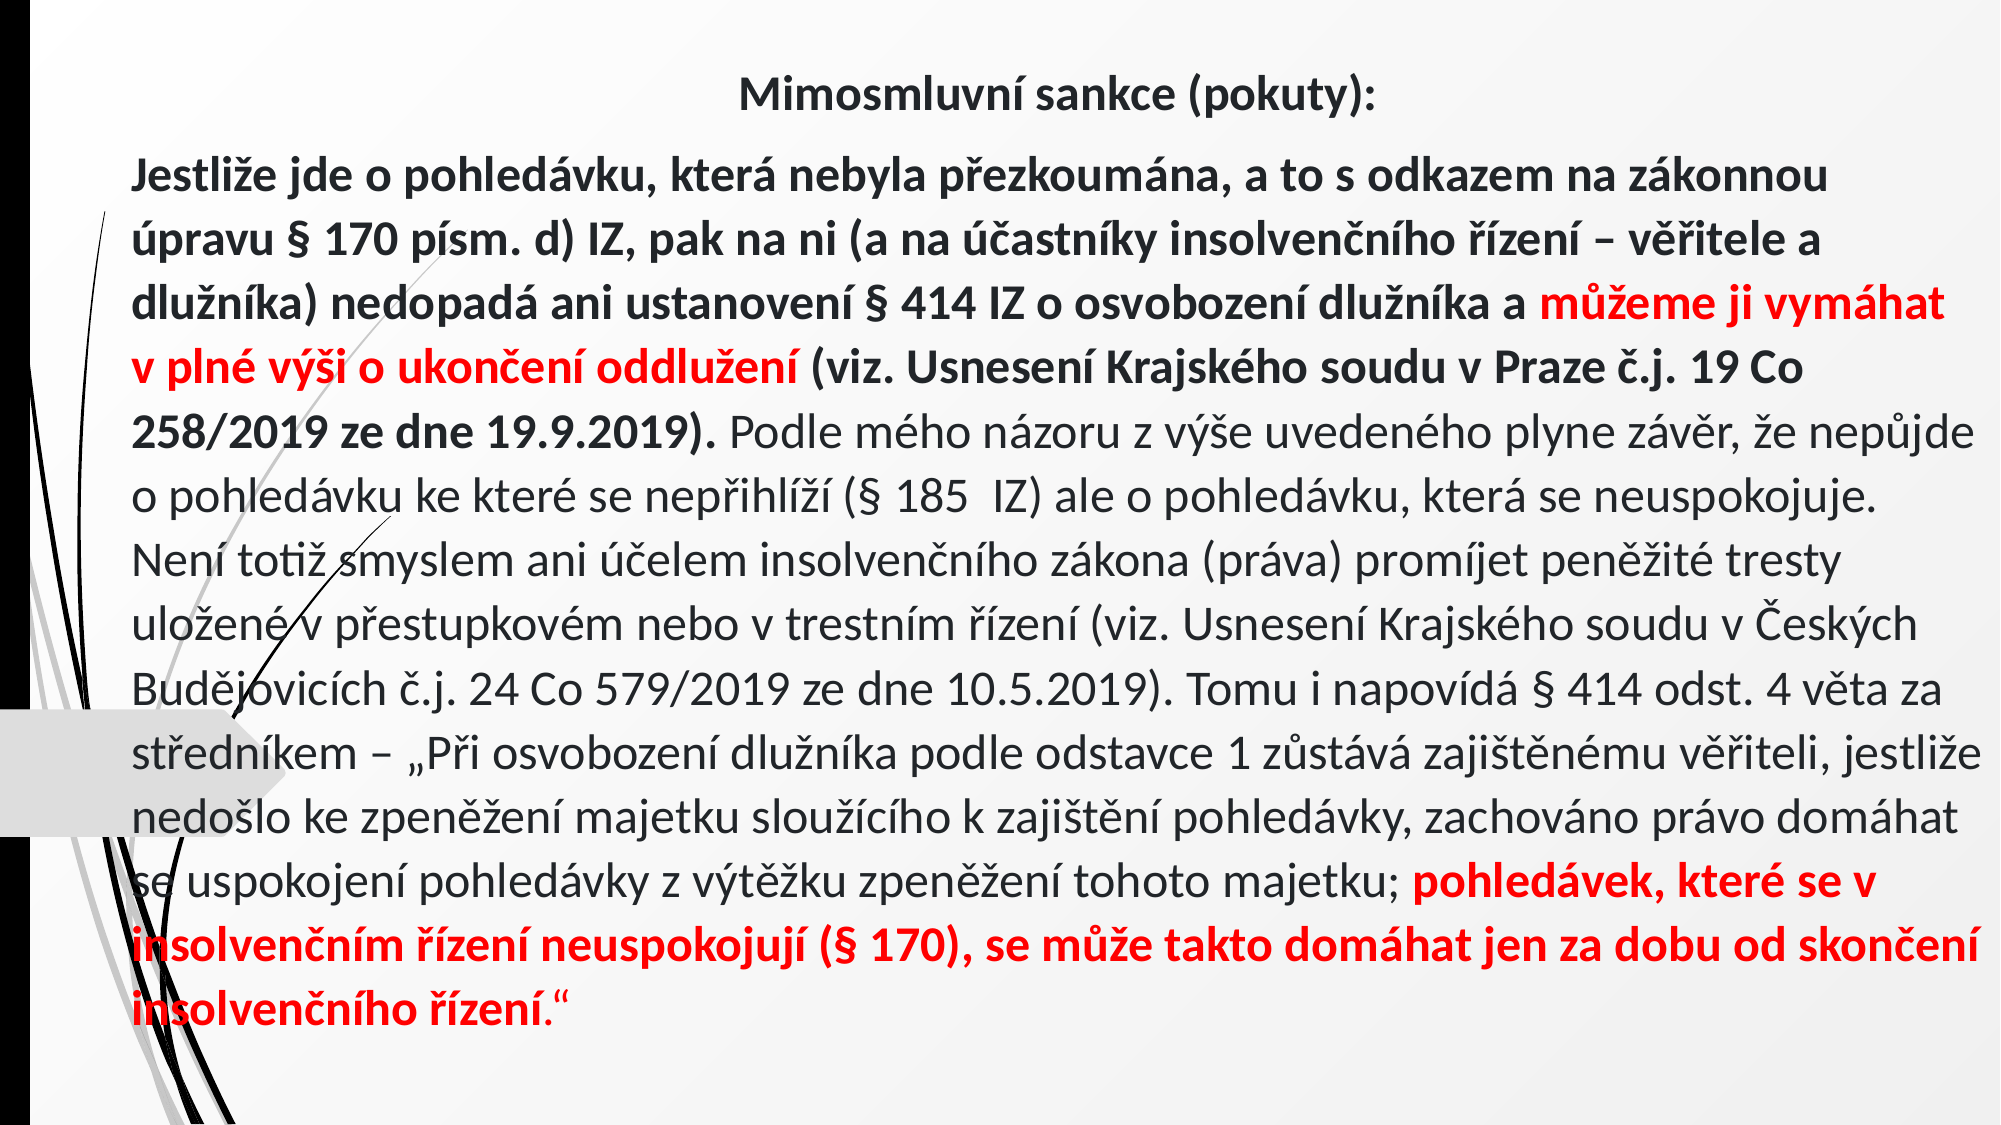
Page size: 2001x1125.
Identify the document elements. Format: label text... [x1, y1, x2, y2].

text_box Mimosmluvní sankce (pokuty): Jestliže jde o pohledávku, která nebyla přezkoumána, a to s odkazem na zákonnou úpravu § 170 písm. d) IZ, pak na ni (a na účastníky insolvenčního řízení – věřitele a dlužníka) nedopadá ani ustanovení § 414 IZ o osvobození dlužníka a můžeme ji vymáhat v plné výši o ukončení oddlužení (viz. Usnesení Krajského soudu v Praze č.j. 19 Co 258/2019 ze dne 19.9.2019). Podle mého názoru z výše uvedeného plyne závěr, že nepůjde o pohledávku ke které se nepřihlíží (§ 185 IZ) ale o pohledávku, která se neuspokojuje. Není totiž smyslem ani účelem insolvenčního zákona (práva) promíjet peněžité tresty uložené v přestupkovém nebo v trestním řízení (viz. Usnesení Krajského soudu v Českých Budějovicích č.j. 24 Co 579/2019 ze dne 10.5.2019). Tomu i napovídá § 414 odst. 4 věta za středníkem – „Při osvobození dlužníka podle odstavce 1 zůstává zajištěnému věřiteli, jestliže nedošlo ke zpeněžení majetku sloužícího k zajištění pohledávky, zachováno právo domáhat se uspokojení pohledávky z výtěžku zpeněžení tohoto majetku; pohledávek, které se v insolvenčním řízení neuspokojují (§ 170), se může takto domáhat jen za dobu od skončení insolvenčního řízení.“ [116, 48, 2000, 1044]
